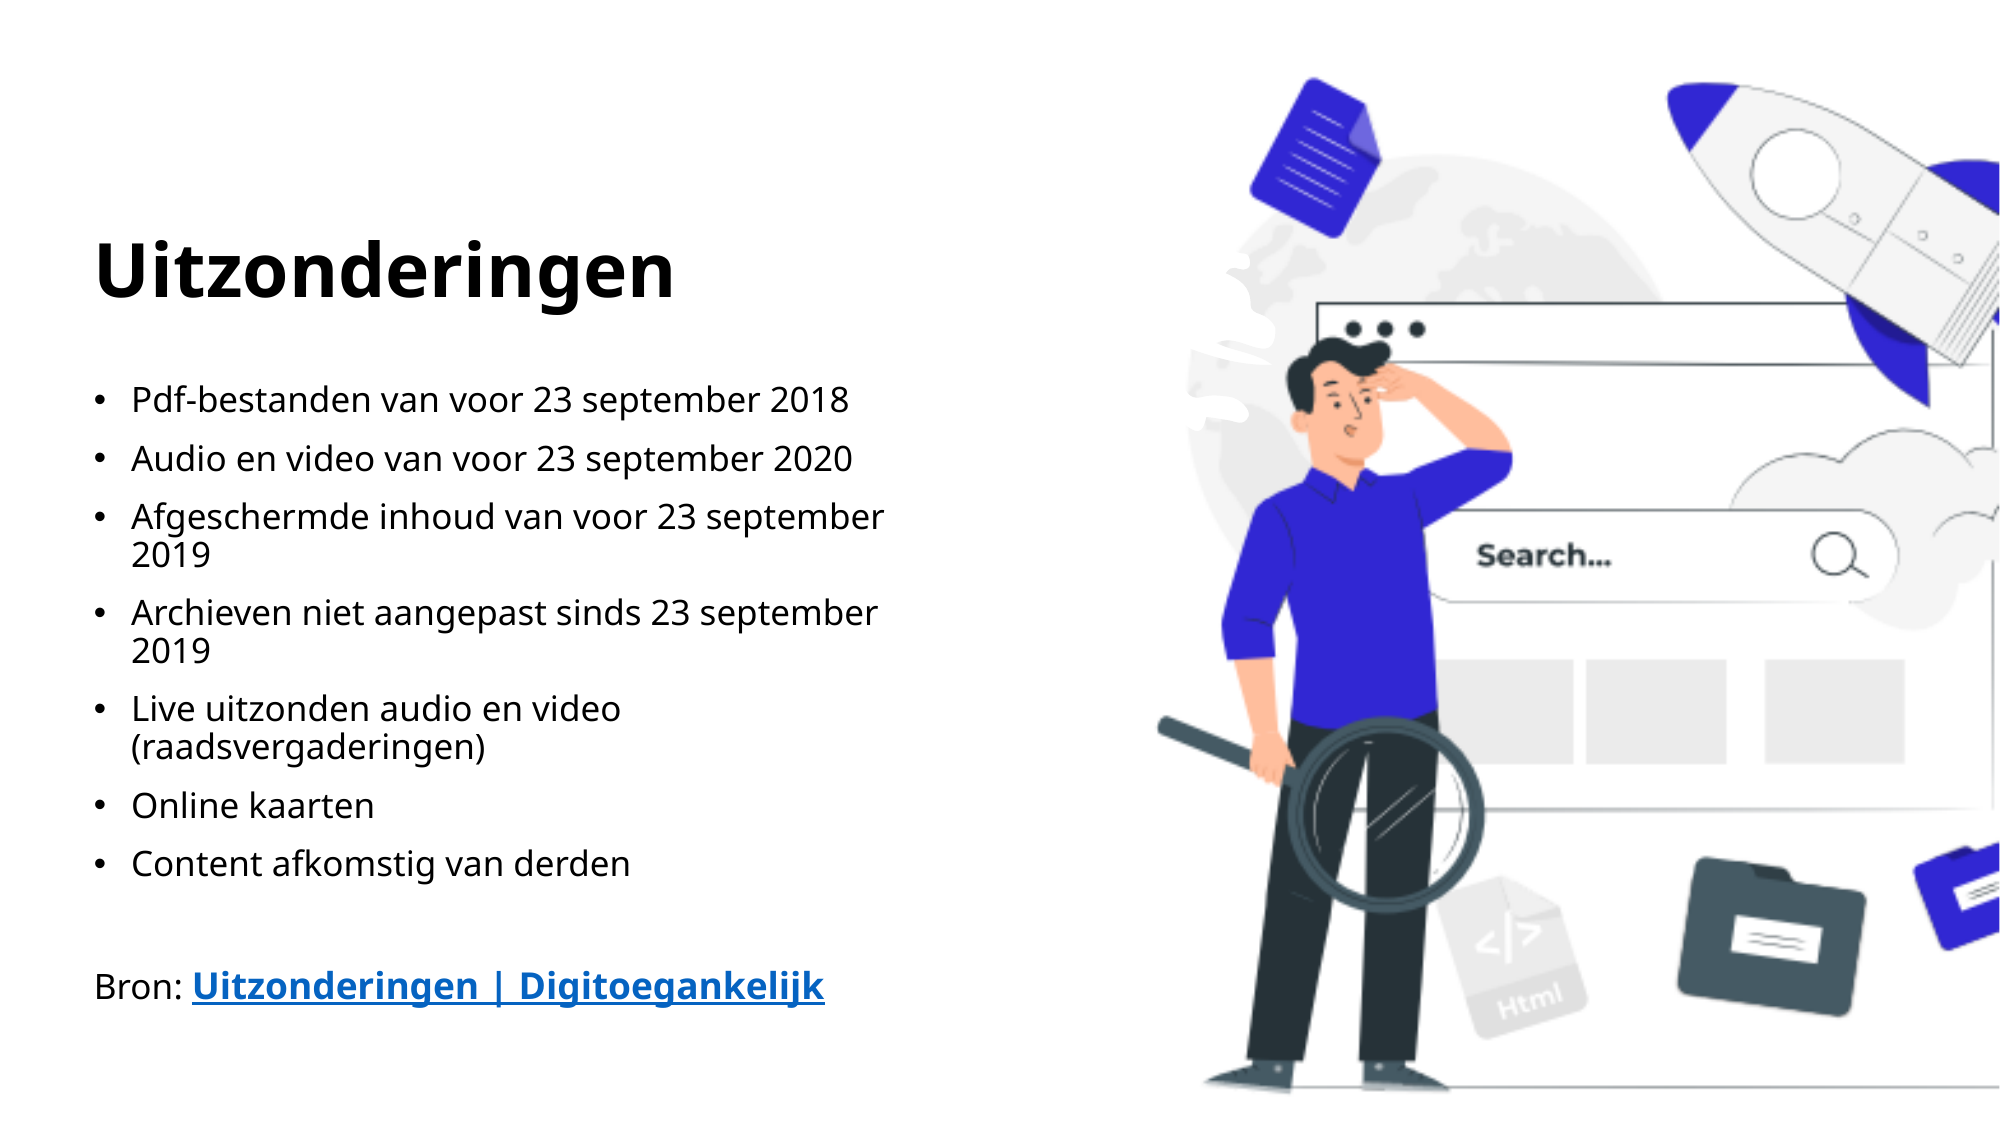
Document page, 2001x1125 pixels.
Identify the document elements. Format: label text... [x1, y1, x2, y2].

picture [1021, 0, 2000, 1125]
title Uitzonderingen [78, 53, 953, 322]
list Pdf-bestanden van voor 23 september 2018 Audio en video van voor 23 september 2020 Afgeschermde inhoud van voor 23 september 2019 Archieven niet aangepast sinds 23 september 2019 Live uitzonden audio en video (raadsvergaderingen) Online kaarten Content afkomstig van derden Bron: Uitzonderingen | Digitoegankelijk [78, 375, 953, 1018]
